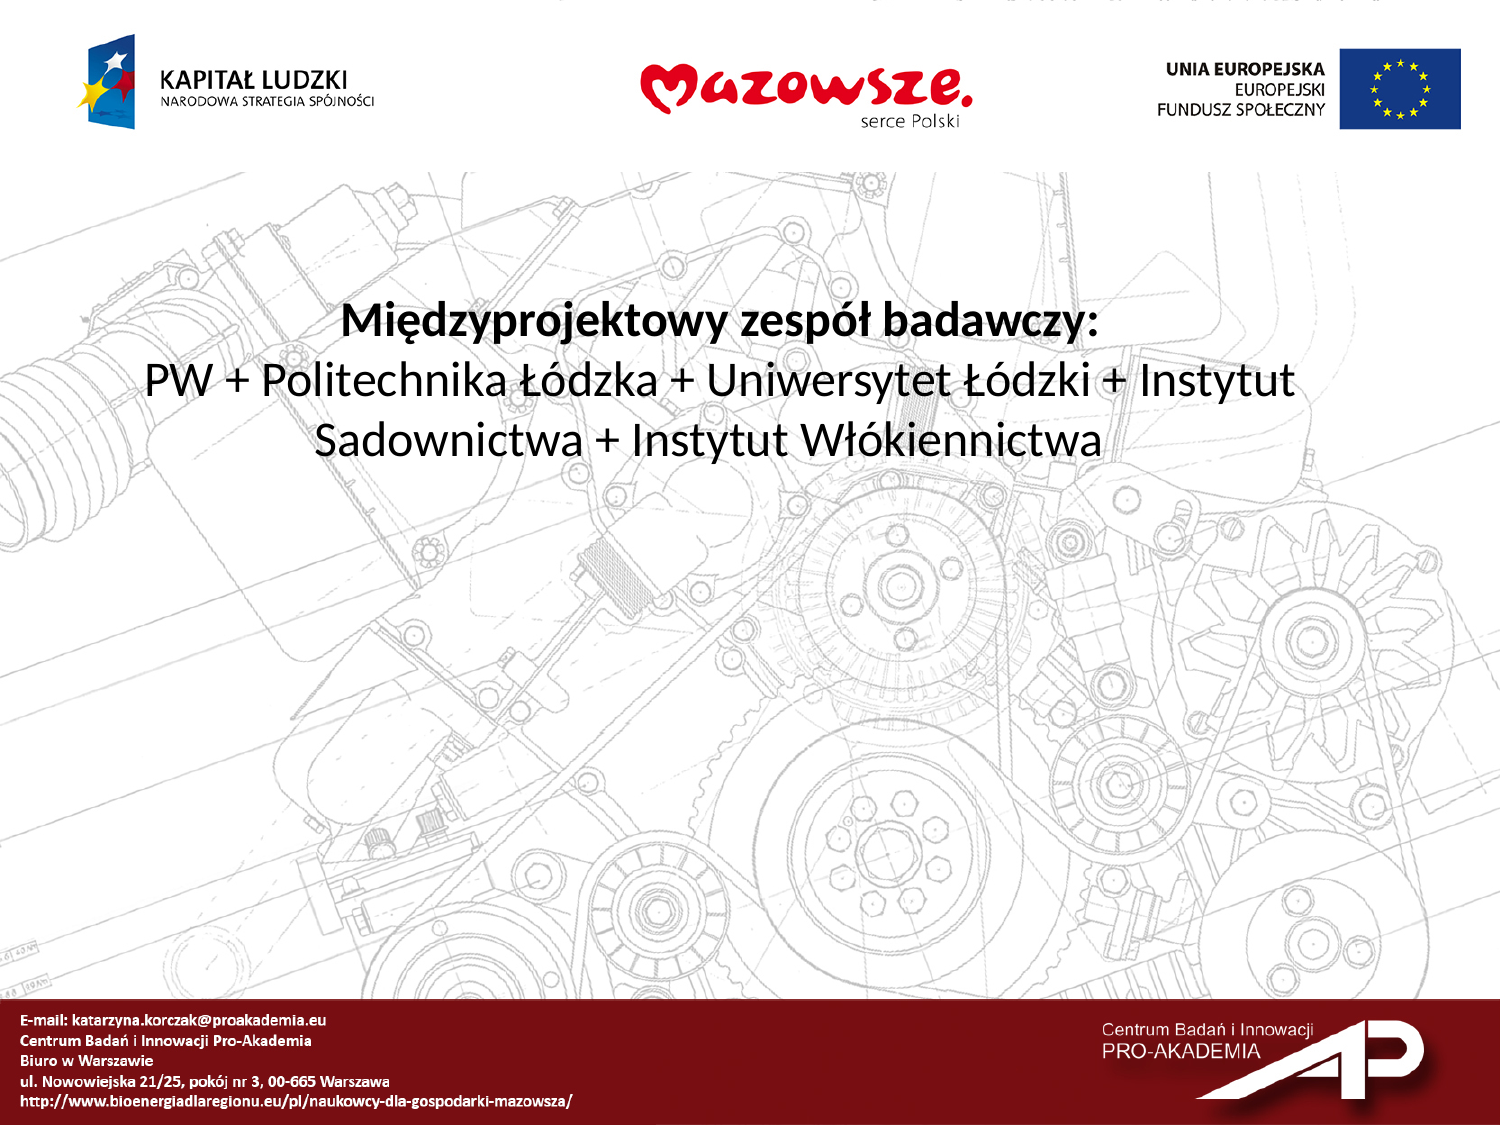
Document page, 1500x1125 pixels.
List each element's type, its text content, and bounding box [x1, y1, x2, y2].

picture [0, 0, 1500, 1125]
text_box Międzyprojektowy zespół badawczy: PW + Politechnika Łódzka + Uniwersytet Łódzki + Instytut Sadownictwa + Instytut Włókiennictwa [100, 278, 1341, 474]
